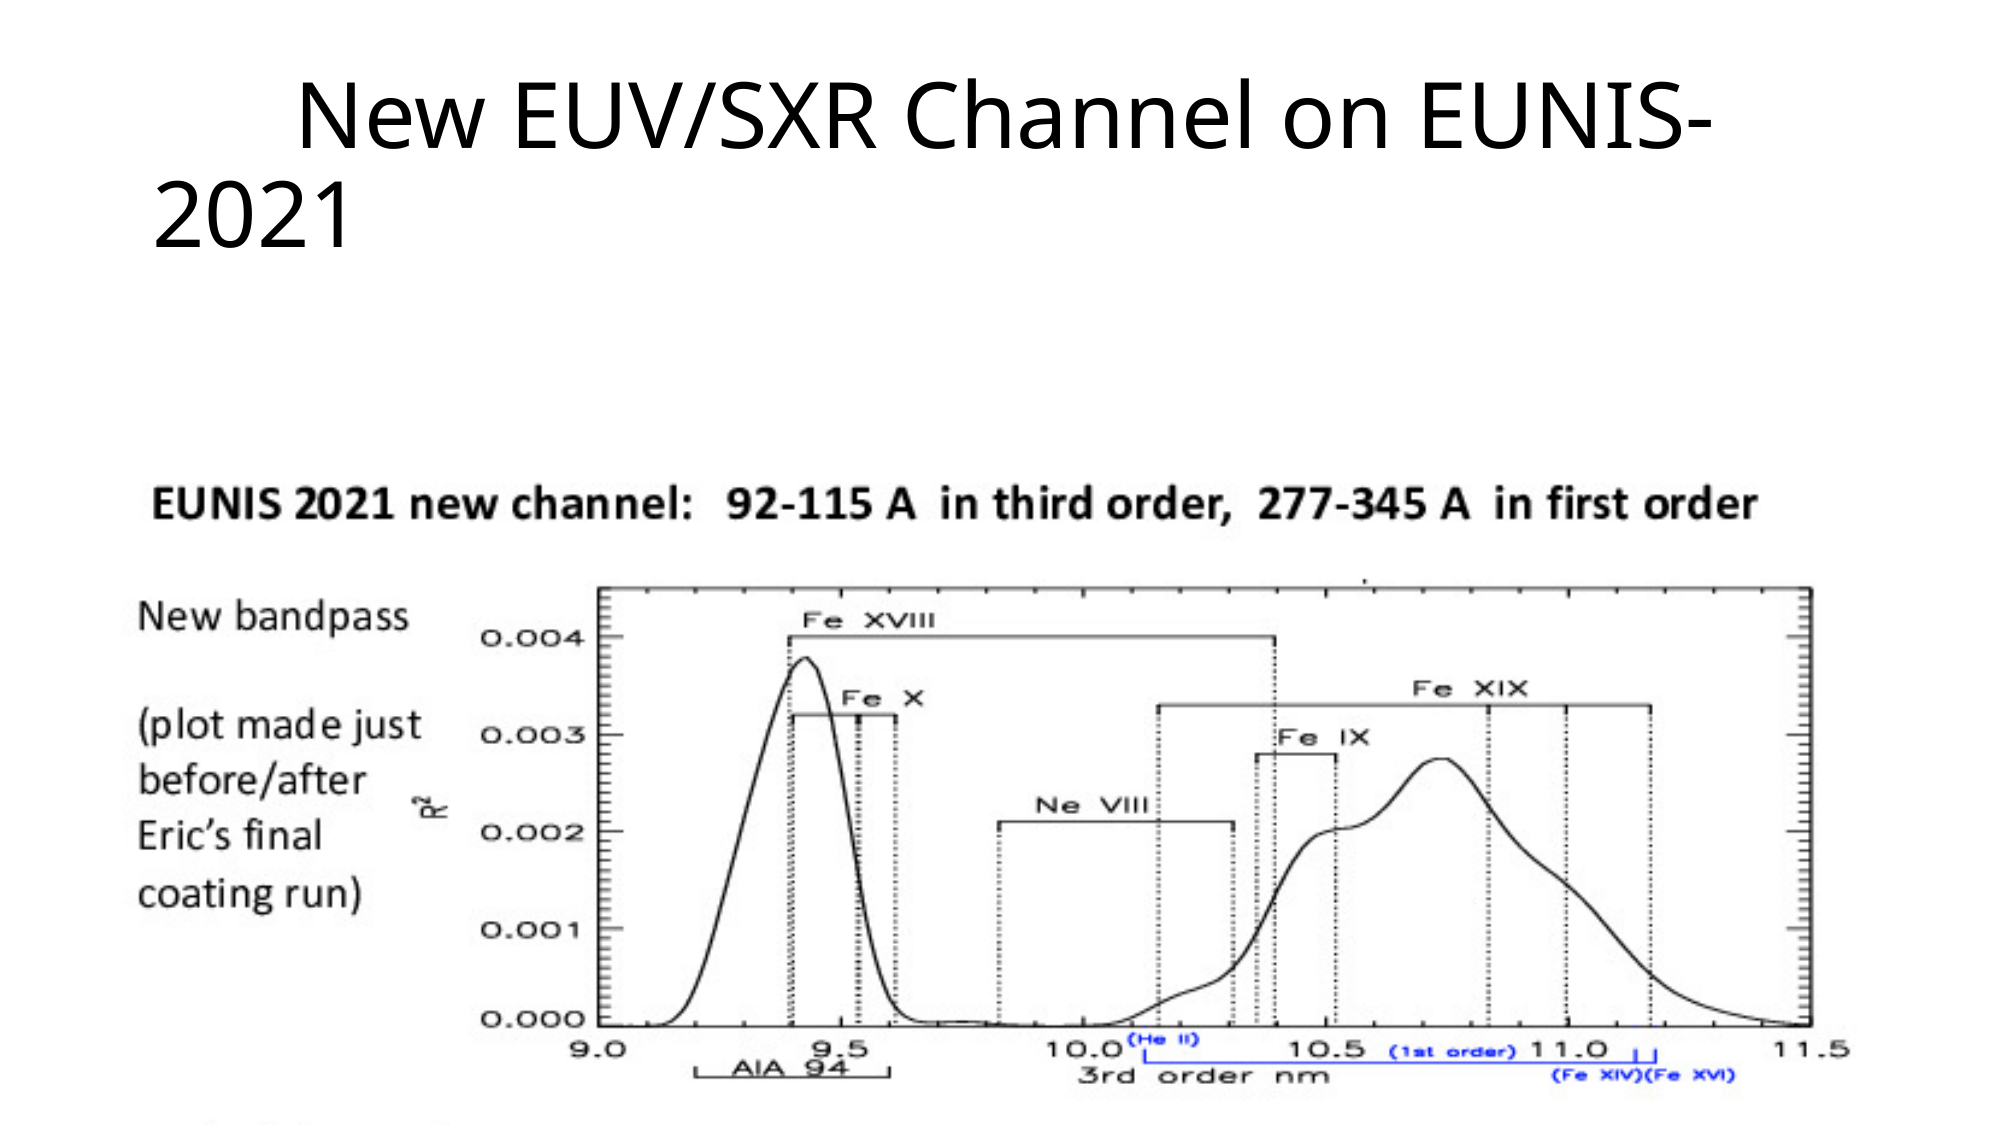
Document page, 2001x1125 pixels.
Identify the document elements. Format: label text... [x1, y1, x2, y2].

title New EUV/SXR Channel on EUNIS-2021 [137, 59, 1863, 278]
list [45, 387, 1954, 1125]
